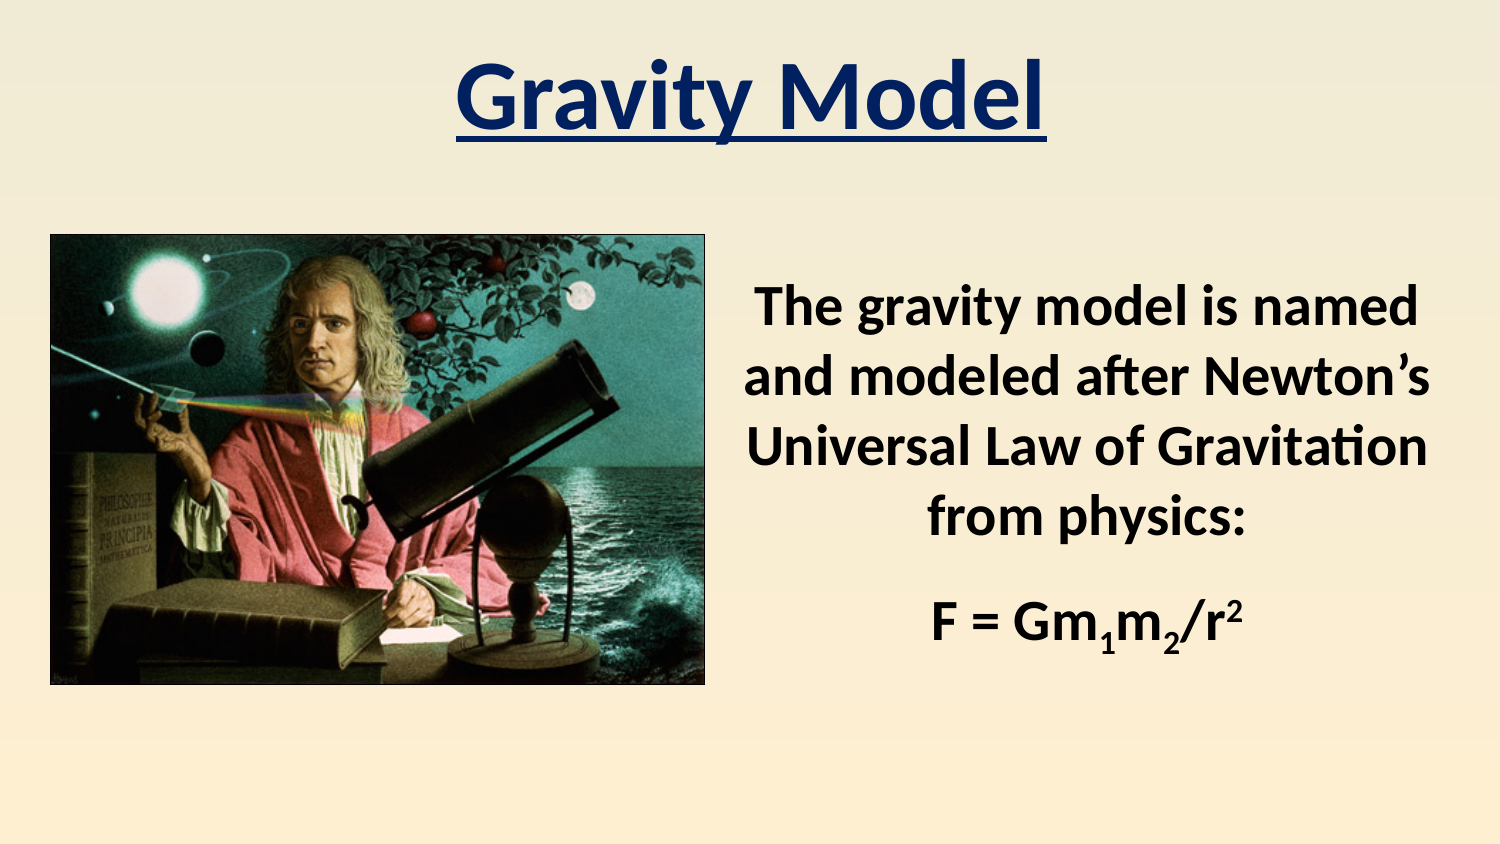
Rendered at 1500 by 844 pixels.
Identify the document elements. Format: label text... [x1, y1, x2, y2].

text_box The gravity model is named and modeled after Newton’s Universal Law of Gravitation from physics: F = Gm1m2/r2 [709, 259, 1475, 670]
picture [49, 234, 705, 685]
text_box Gravity Model [440, 21, 1062, 157]
